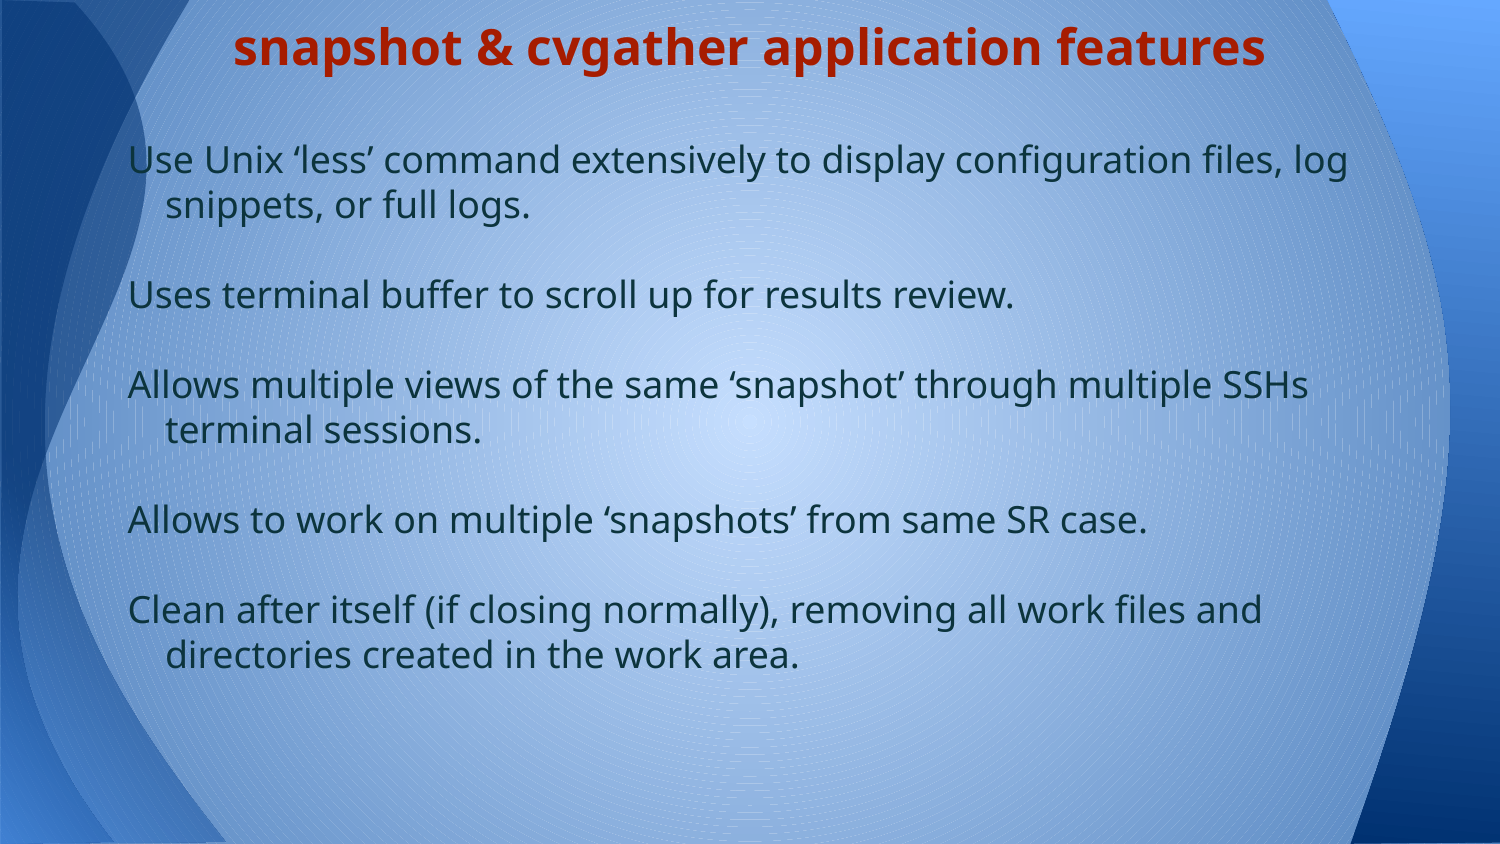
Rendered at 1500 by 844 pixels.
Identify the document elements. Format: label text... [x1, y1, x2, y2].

title snapshot & cvgather application features [75, 12, 1425, 91]
list Use Unix ‘less’ command extensively to display configuration files, log snippets, or full logs. Uses terminal buffer to scroll up for results review. Allows multiple views of the same ‘snapshot’ through multiple SSHs terminal sessions. Allows to work on multiple ‘snapshots’ from same SR case. Clean after itself (if closing normally), removing all work files and directories created in the work area. [75, 91, 1425, 748]
